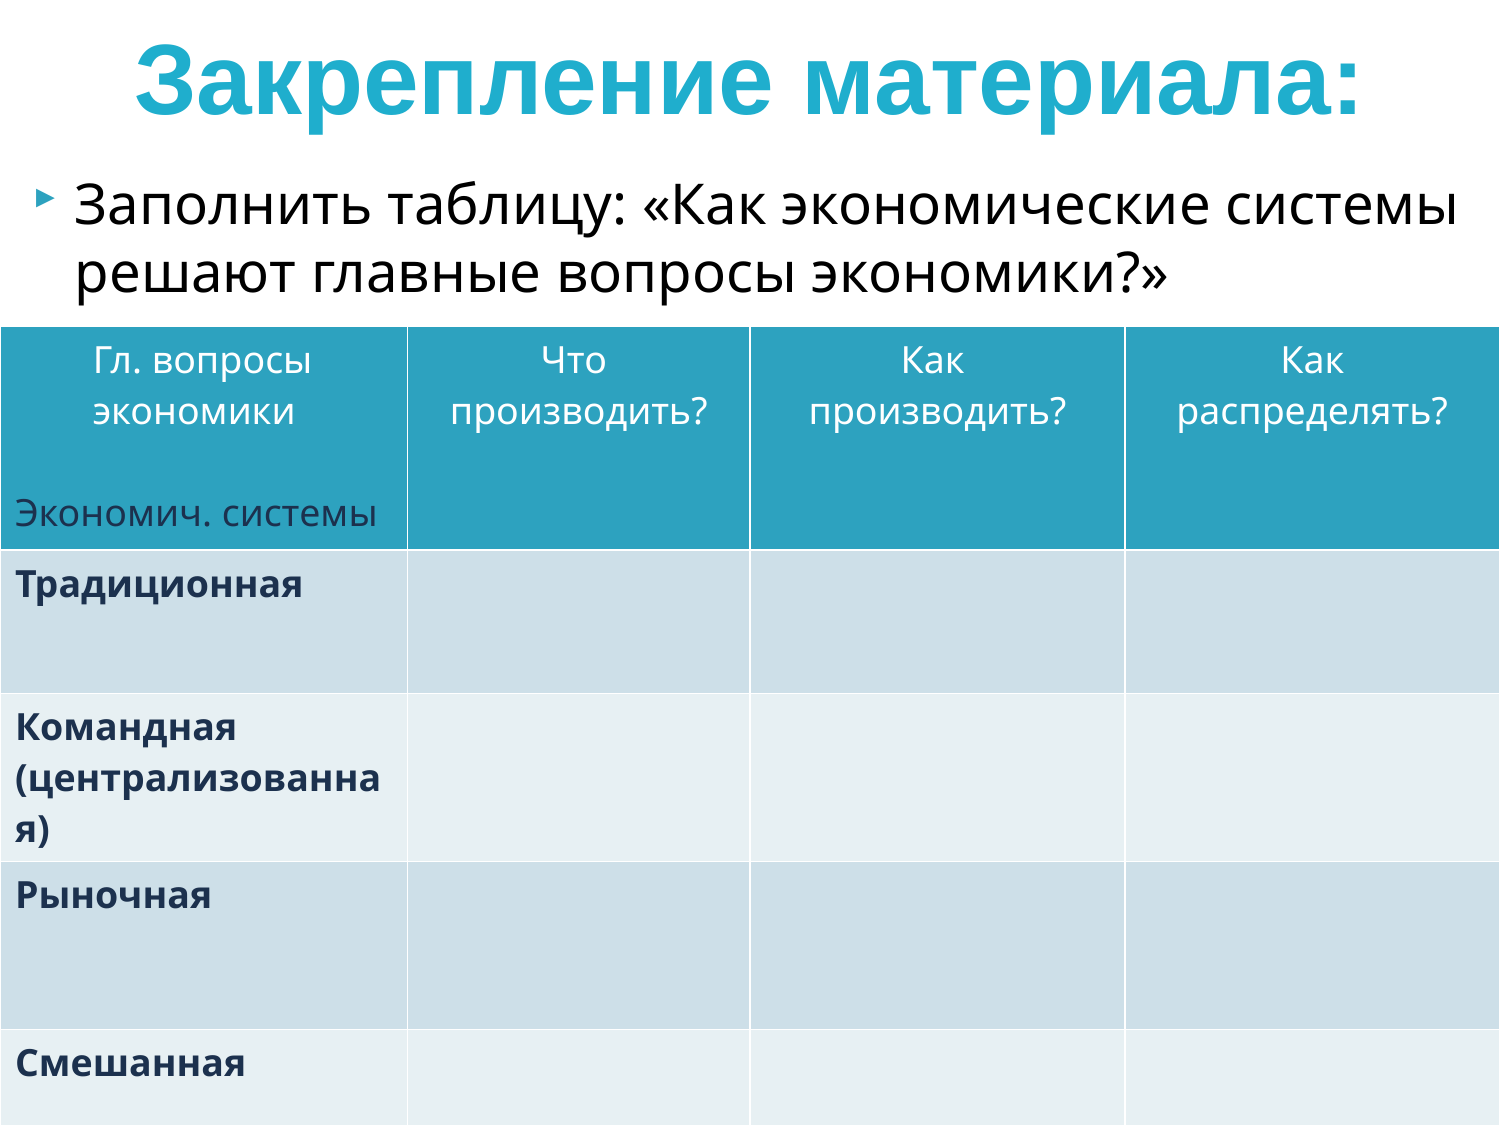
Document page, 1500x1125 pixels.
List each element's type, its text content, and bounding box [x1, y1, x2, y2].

title Закрепление материала: [0, 0, 1500, 149]
table_header Гл. вопросы экономики Экономич. системы [1, 327, 407, 549]
table_cell [408, 862, 749, 1029]
table_header Что производить? [408, 327, 749, 549]
table_cell [751, 862, 1124, 1029]
table_header Как распределять? [1126, 327, 1499, 549]
table_cell [408, 551, 749, 693]
list Заполнить таблицу: «Как экономические системы решают главные вопросы экономики?» [0, 160, 1500, 325]
table_cell Рыночная [1, 862, 407, 1029]
table_cell [751, 551, 1124, 693]
table_cell [408, 1030, 749, 1125]
table_cell Смешанная [1, 1030, 407, 1125]
table_cell [1126, 694, 1499, 861]
table_cell [1126, 551, 1499, 693]
table_cell [751, 1030, 1124, 1125]
table_cell [1126, 1030, 1499, 1125]
table_cell [408, 694, 749, 861]
table_cell Командная (централизованная) [1, 694, 407, 861]
table_cell [1126, 862, 1499, 1029]
table_cell [751, 694, 1124, 861]
table_cell Традиционная [1, 551, 407, 693]
table_header Как производить? [751, 327, 1124, 549]
